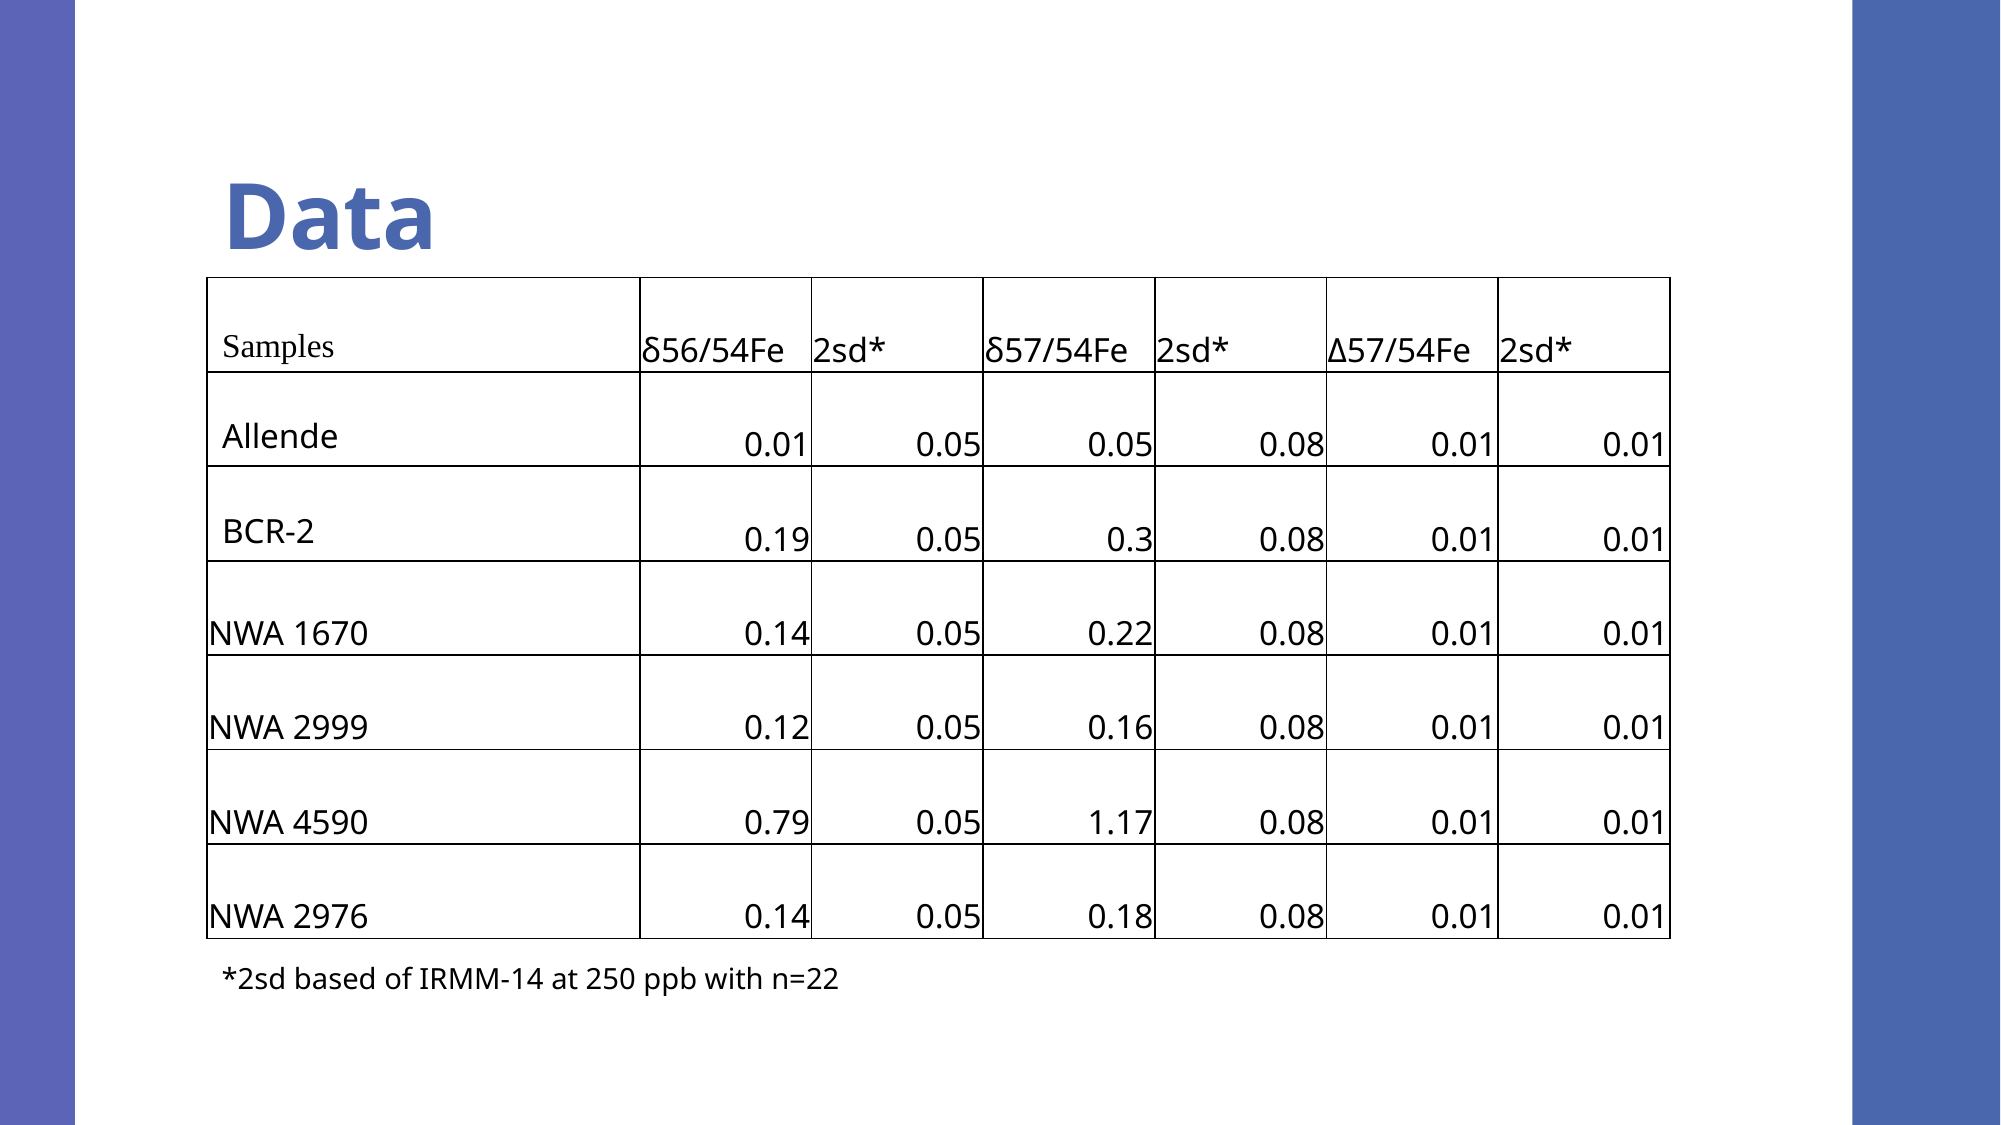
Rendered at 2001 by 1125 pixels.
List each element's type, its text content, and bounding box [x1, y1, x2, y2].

table_header 2sd* [1499, 278, 1669, 371]
table_cell 0.05 [812, 750, 982, 843]
table_cell 0.05 [812, 845, 982, 938]
table_cell NWA 2976 [208, 845, 639, 938]
table_cell 0.01 [1499, 467, 1669, 560]
table_cell BCR-2 [208, 467, 639, 560]
table_header 2sd* [1156, 278, 1326, 371]
table_cell NWA 2999 [208, 656, 639, 749]
table_cell 0.01 [1499, 750, 1669, 843]
table_cell 0.08 [1156, 656, 1326, 749]
text_box *2sd based of IRMM-14 at 250 ppb with n=22 [206, 953, 1568, 1003]
table_cell 0.01 [1499, 562, 1669, 654]
table_cell 0.01 [1327, 656, 1497, 749]
table_cell 0.3 [984, 467, 1154, 560]
table_cell 0.08 [1156, 750, 1326, 843]
table_header Δ57/54Fe [1327, 278, 1497, 371]
table_cell 0.08 [1156, 373, 1326, 465]
table_cell 0.01 [1499, 845, 1669, 938]
table_cell 0.14 [641, 562, 811, 654]
table_cell 0.08 [1156, 467, 1326, 560]
table_cell 0.01 [1327, 467, 1497, 560]
table_header δ57/54Fe [984, 278, 1154, 371]
table_cell 0.14 [641, 845, 811, 938]
table_cell 0.16 [984, 656, 1154, 749]
table_cell 0.08 [1156, 845, 1326, 938]
table_cell 0.01 [1327, 562, 1497, 654]
table_cell 0.22 [984, 562, 1154, 654]
table_cell 0.01 [1327, 373, 1497, 465]
table_header δ56/54Fe [641, 278, 811, 371]
table_cell Allende [208, 373, 639, 465]
table_cell 0.79 [641, 750, 811, 843]
table_cell 0.01 [1327, 750, 1497, 843]
title Data [206, 48, 1797, 278]
table_header Samples [208, 278, 639, 371]
table_cell 1.17 [984, 750, 1154, 843]
table_header 2sd* [812, 278, 982, 371]
table_cell 0.18 [984, 845, 1154, 938]
table_cell 0.05 [812, 656, 982, 749]
table_cell 0.01 [1499, 373, 1669, 465]
table_cell 0.12 [641, 656, 811, 749]
table_cell 0.01 [1499, 656, 1669, 749]
table_cell 0.19 [641, 467, 811, 560]
table_cell 0.01 [1327, 845, 1497, 938]
table_cell 0.05 [984, 373, 1154, 465]
table_cell 0.05 [812, 373, 982, 465]
table_cell 0.08 [1156, 562, 1326, 654]
table_cell 0.01 [641, 373, 811, 465]
table_cell 0.05 [812, 467, 982, 560]
table_cell NWA 1670 [208, 562, 639, 654]
table_cell NWA 4590 [208, 750, 639, 843]
table_cell 0.05 [812, 562, 982, 654]
